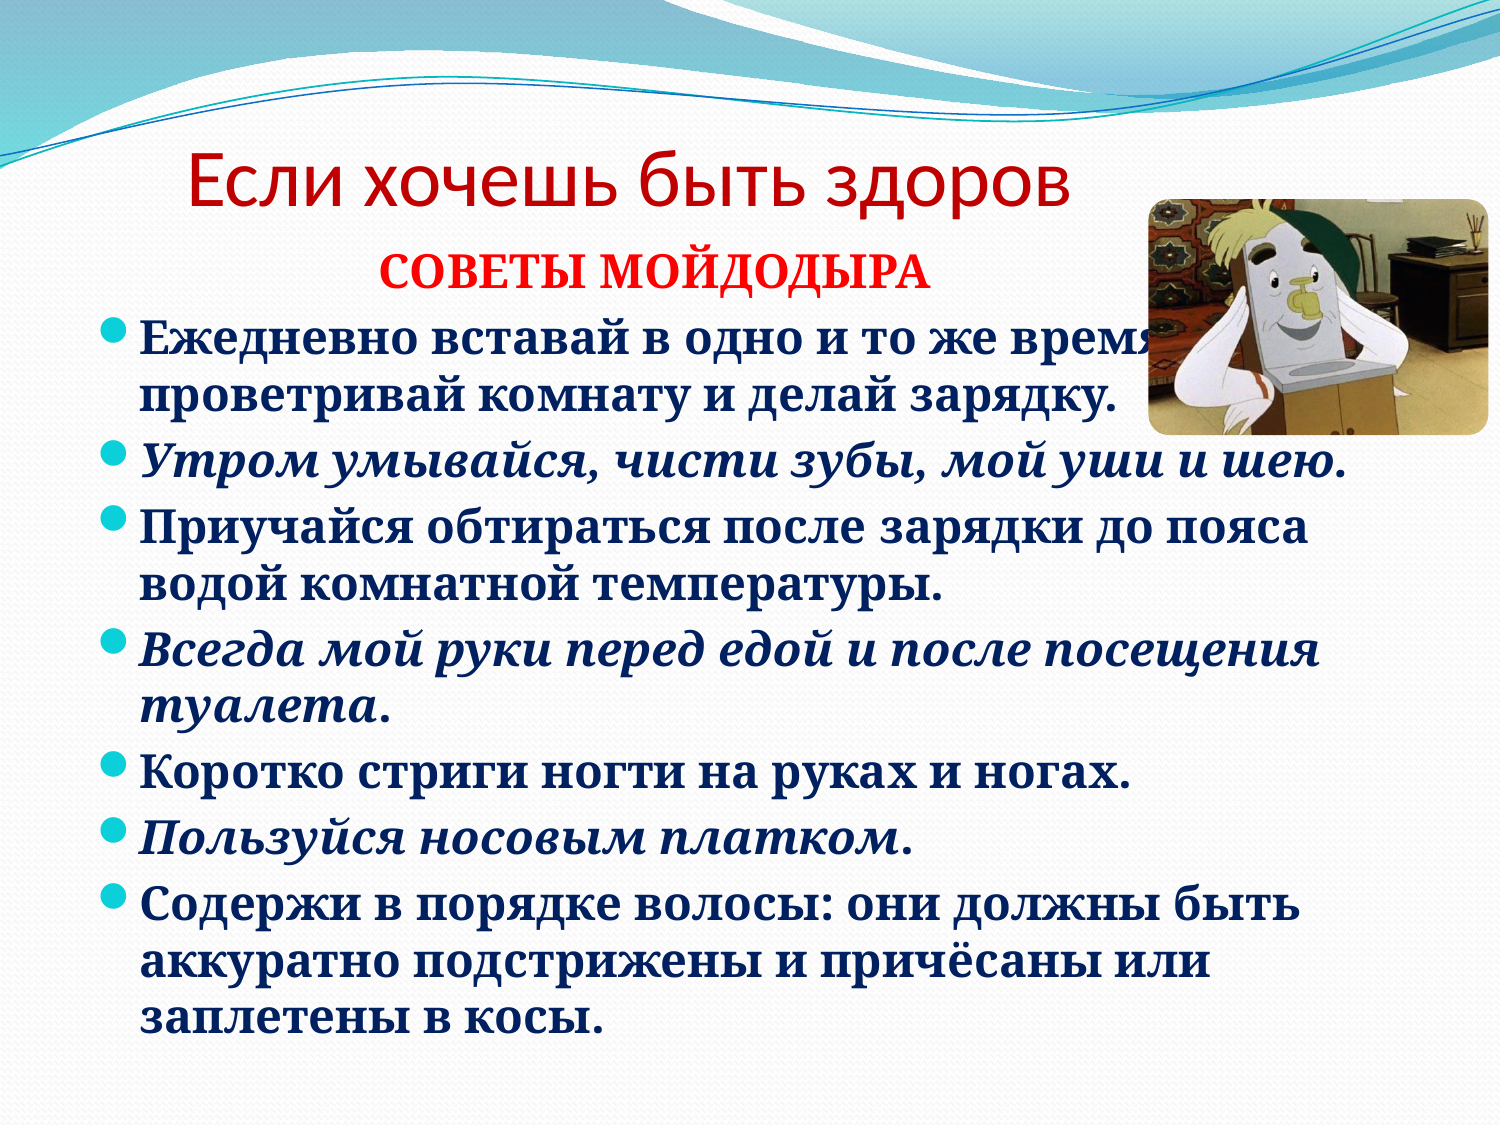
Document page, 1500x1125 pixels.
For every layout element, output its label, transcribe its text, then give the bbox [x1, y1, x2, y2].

list СОВЕТЫ МОЙДОДЫРА Ежедневно вставай в одно и то же время, проветривай комнату и делай зарядку. Утром умывайся, чисти зубы, мой уши и шею. Приучайся обтираться после зарядки до пояса водой комнатной температуры. Всегда мой руки перед едой и после посещения туалета. Коротко стриги ногти на руках и ногах. Пользуйся носовым платком. Содержи в порядке волосы: они должны быть аккуратно подстрижены и причёсаны или заплетены в косы. [82, 234, 1432, 1055]
title Если хочешь быть здоров [75, 115, 1425, 223]
picture [1148, 198, 1489, 436]
